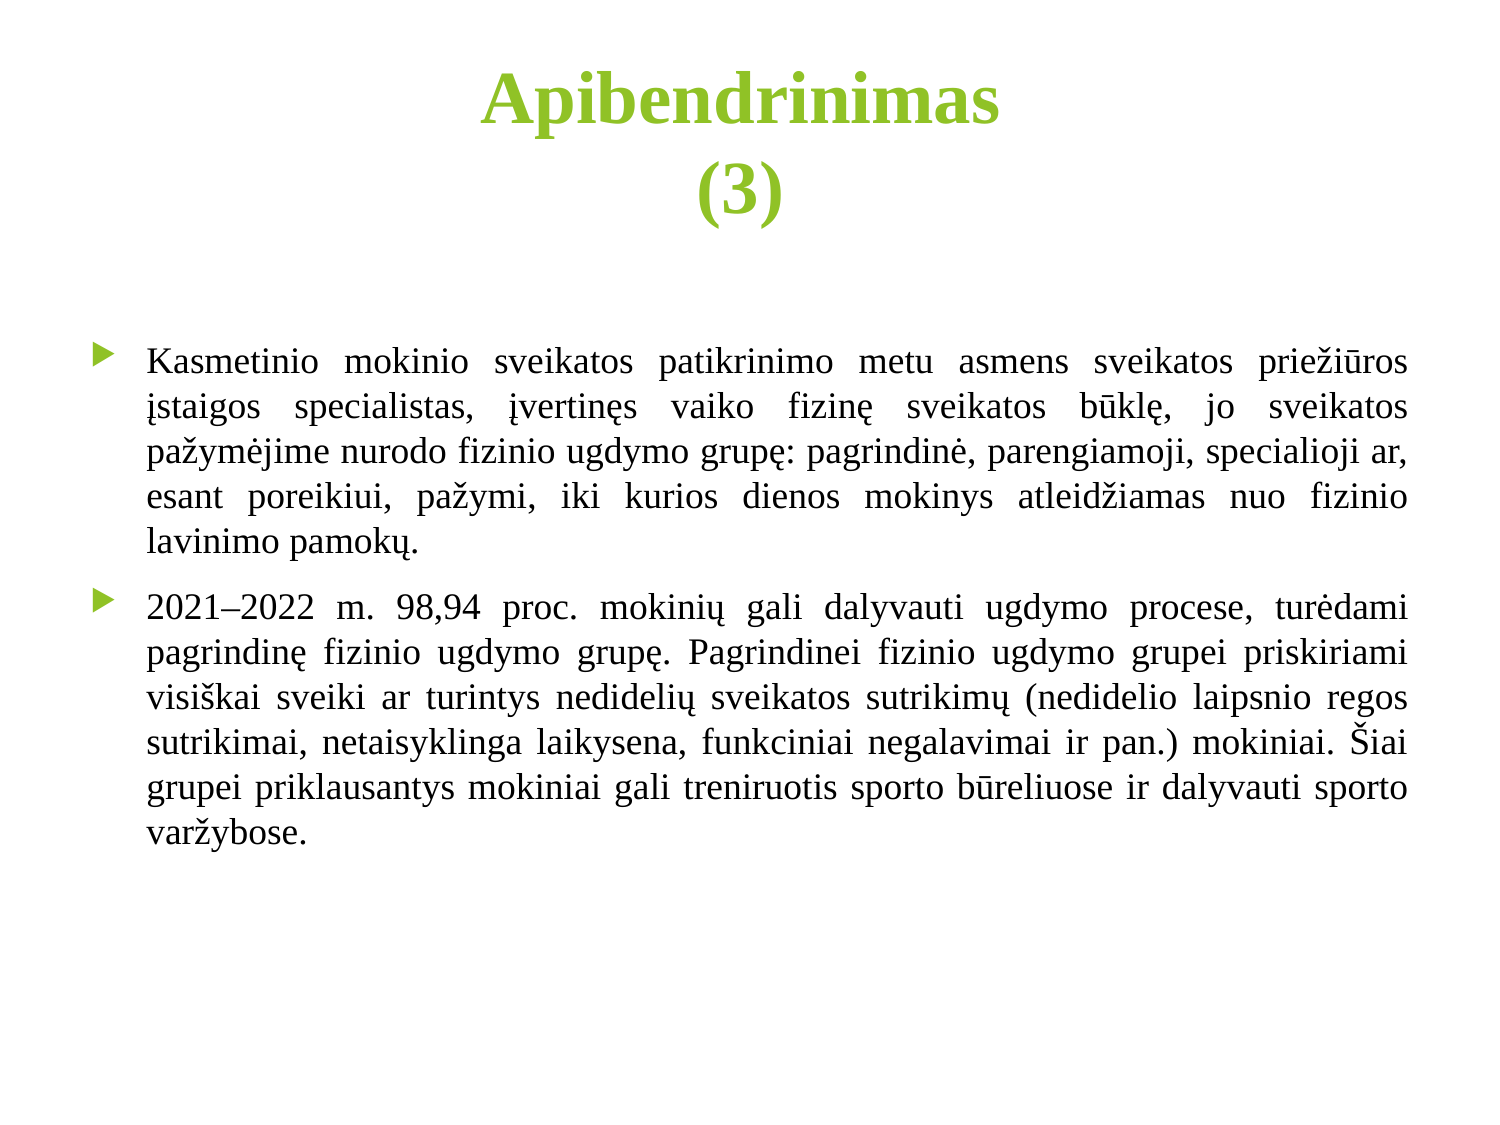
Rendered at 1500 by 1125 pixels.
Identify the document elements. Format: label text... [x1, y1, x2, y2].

list Kasmetinio mokinio sveikatos patikrinimo metu asmens sveikatos priežiūros įstaigos specialistas, įvertinęs vaiko fizinę sveikatos būklę, jo sveikatos pažymėjime nurodo fizinio ugdymo grupę: pagrindinė, parengiamoji, specialioji ar, esant poreikiui, pažymi, iki kurios dienos mokinys atleidžiamas nuo fizinio lavinimo pamokų. 2021–2022 m. 98,94 proc. mokinių gali dalyvauti ugdymo procese, turėdami pagrindinę fizinio ugdymo grupę. Pagrindinei fizinio ugdymo grupei priskiriami visiškai sveiki ar turintys nedidelių sveikatos sutrikimų (nedidelio laipsnio regos sutrikimai, netaisyklinga laikysena, funkciniai negalavimai ir pan.) mokiniai. Šiai grupei priklausantys mokiniai gali treniruotis sporto būreliuose ir dalyvauti sporto varžybose. [75, 262, 1425, 1005]
title Apibendrinimas (3) [75, 45, 1425, 233]
